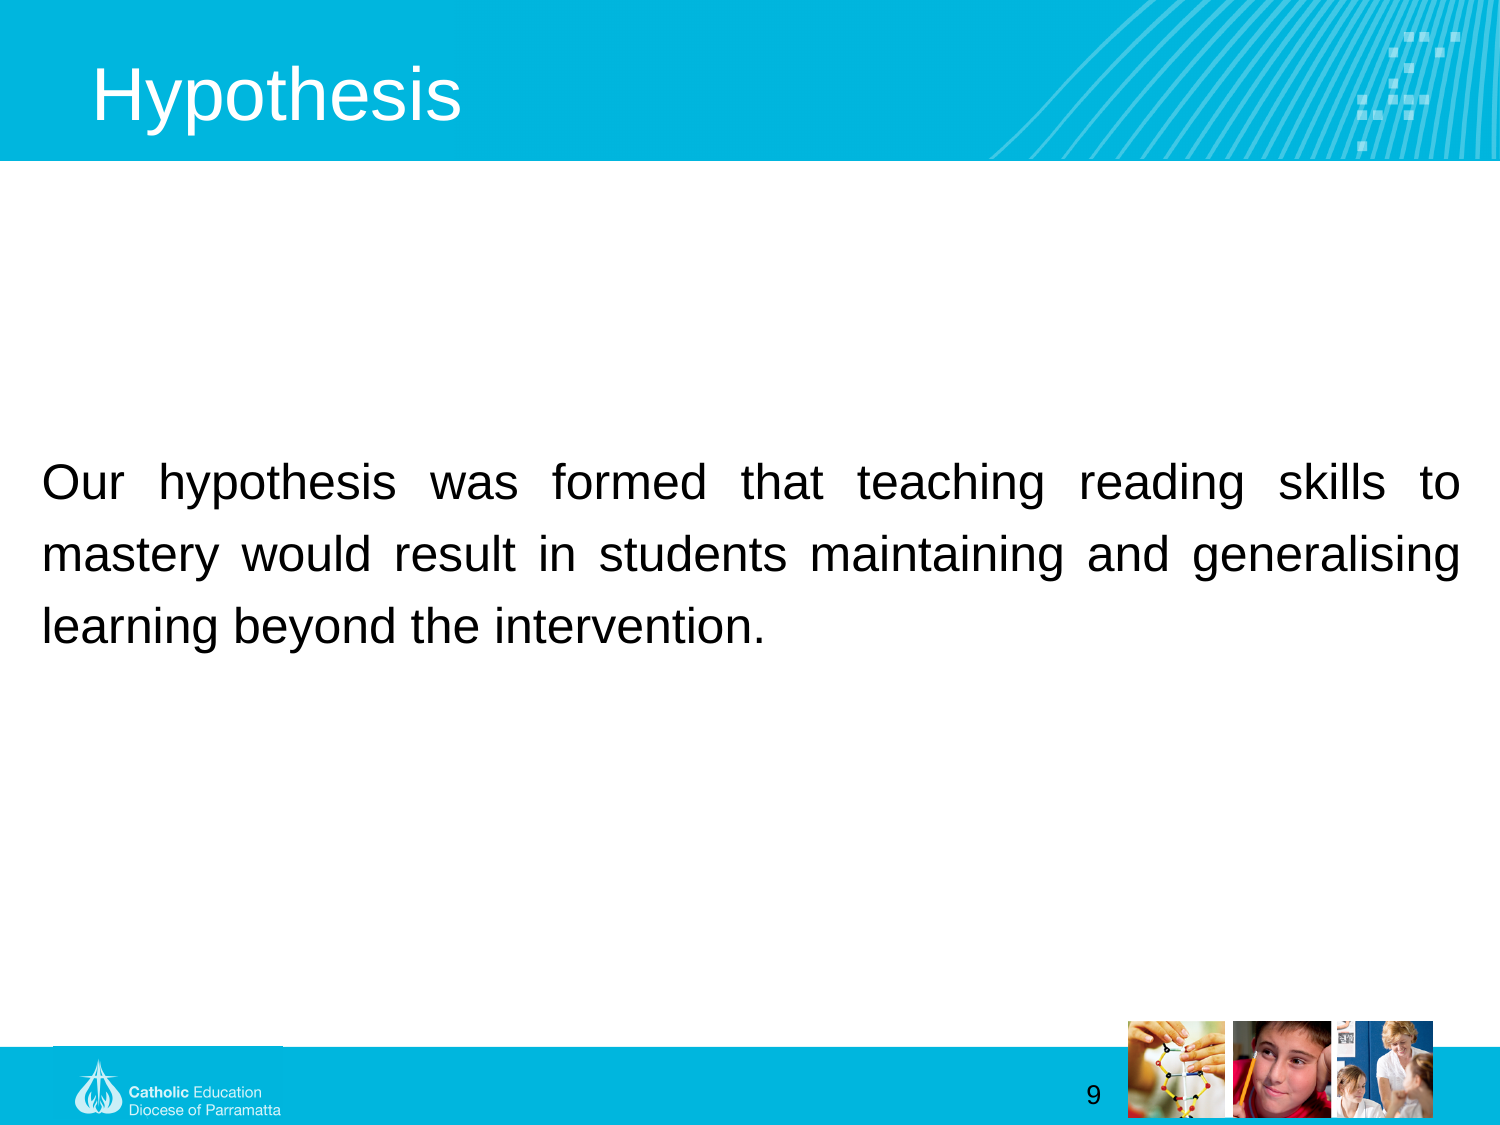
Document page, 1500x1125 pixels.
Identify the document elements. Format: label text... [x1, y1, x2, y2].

picture [454, 149, 1040, 159]
title Hypothesis [76, 31, 1427, 149]
picture [1091, 149, 1119, 159]
picture [1038, 149, 1092, 159]
picture [1117, 149, 1142, 159]
picture [1270, 149, 1350, 159]
picture [1142, 149, 1263, 159]
slide_number 9 [986, 1061, 1117, 1118]
picture [1263, 149, 1269, 159]
picture [454, 0, 1500, 159]
list Our hypothesis was formed that teaching reading skills to mastery would result in students maintaining and generalising learning beyond the intervention. [26, 422, 1477, 1125]
